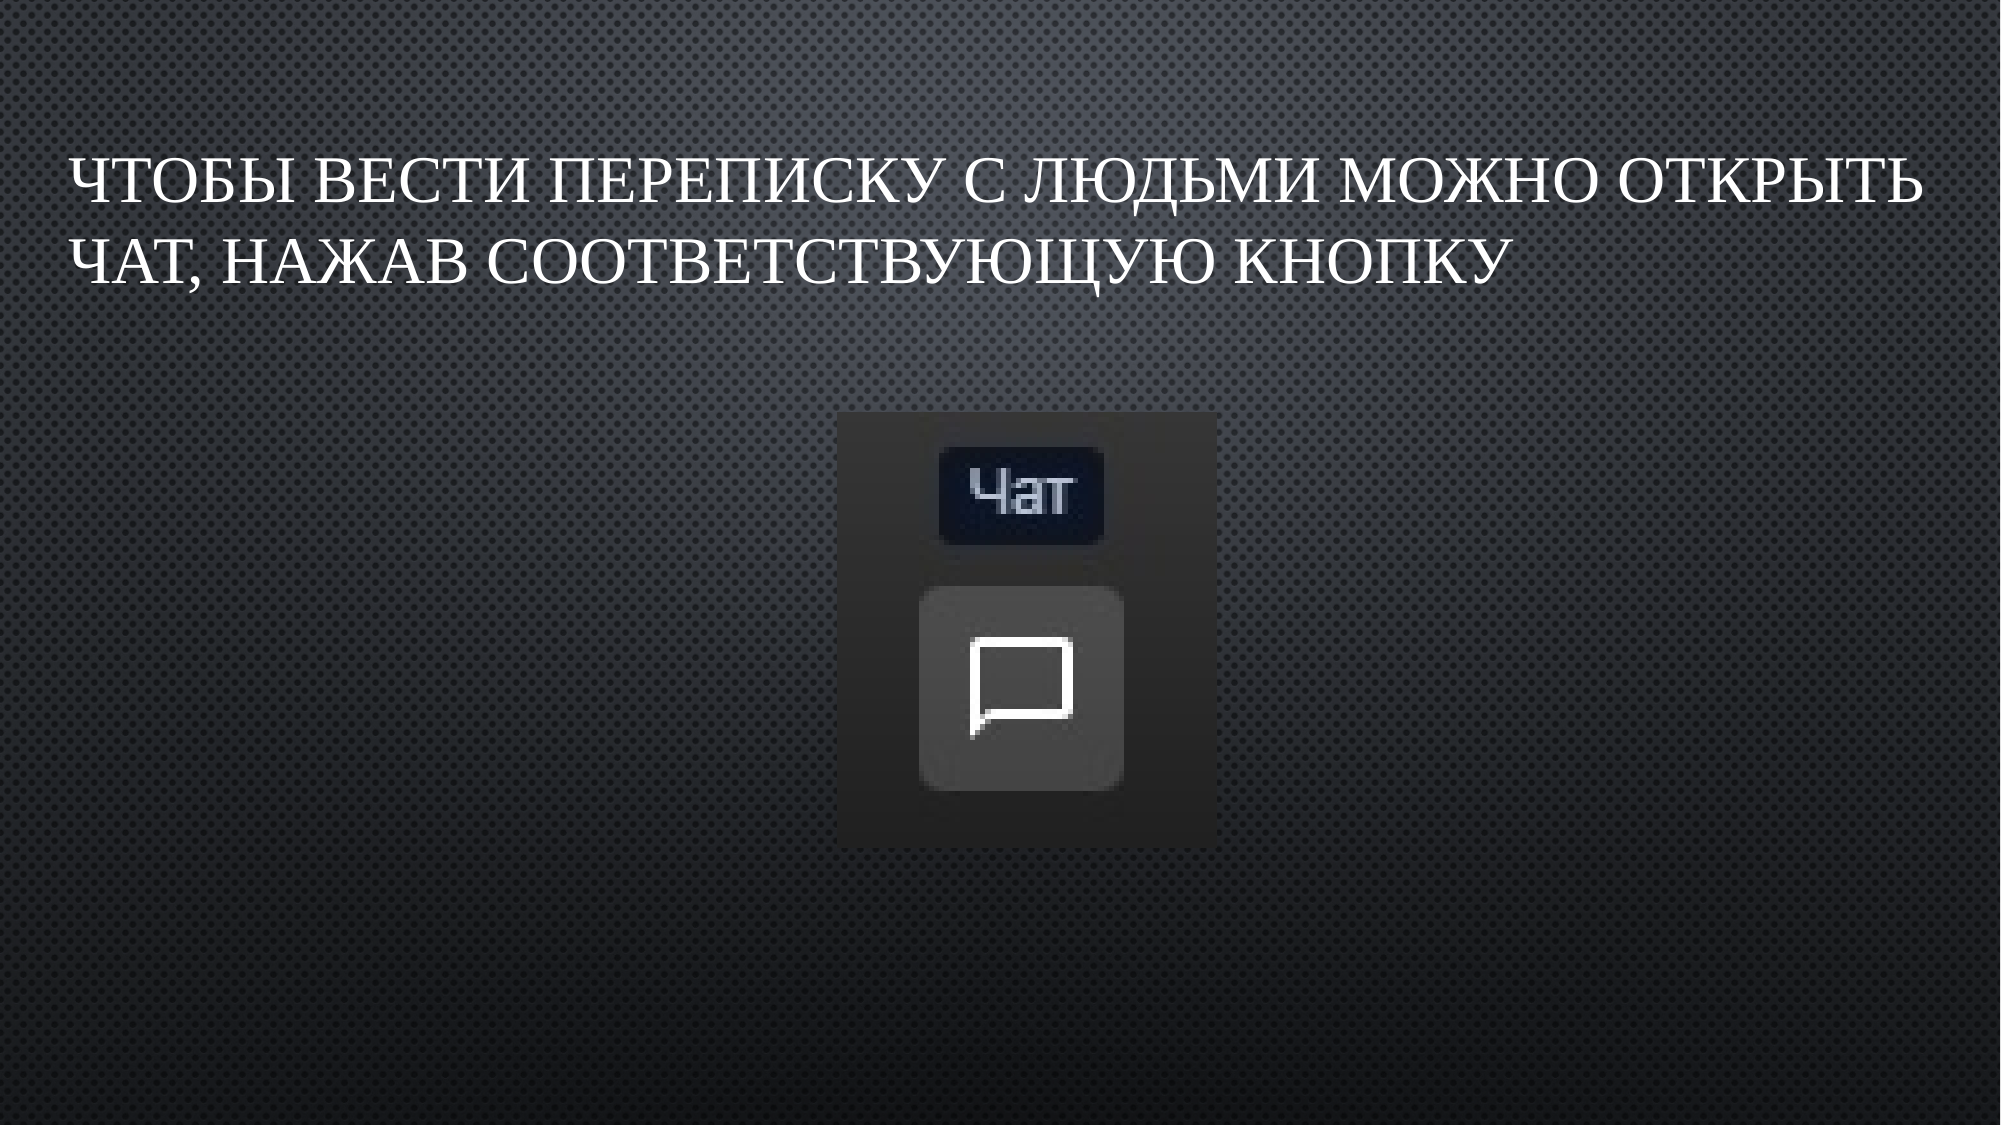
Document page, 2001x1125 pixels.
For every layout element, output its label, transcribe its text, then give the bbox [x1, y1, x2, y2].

picture [836, 412, 1217, 849]
title Чтобы вести переписку с людьми можно открыть чат, нажав соответствующую кнопку [53, 20, 2000, 413]
